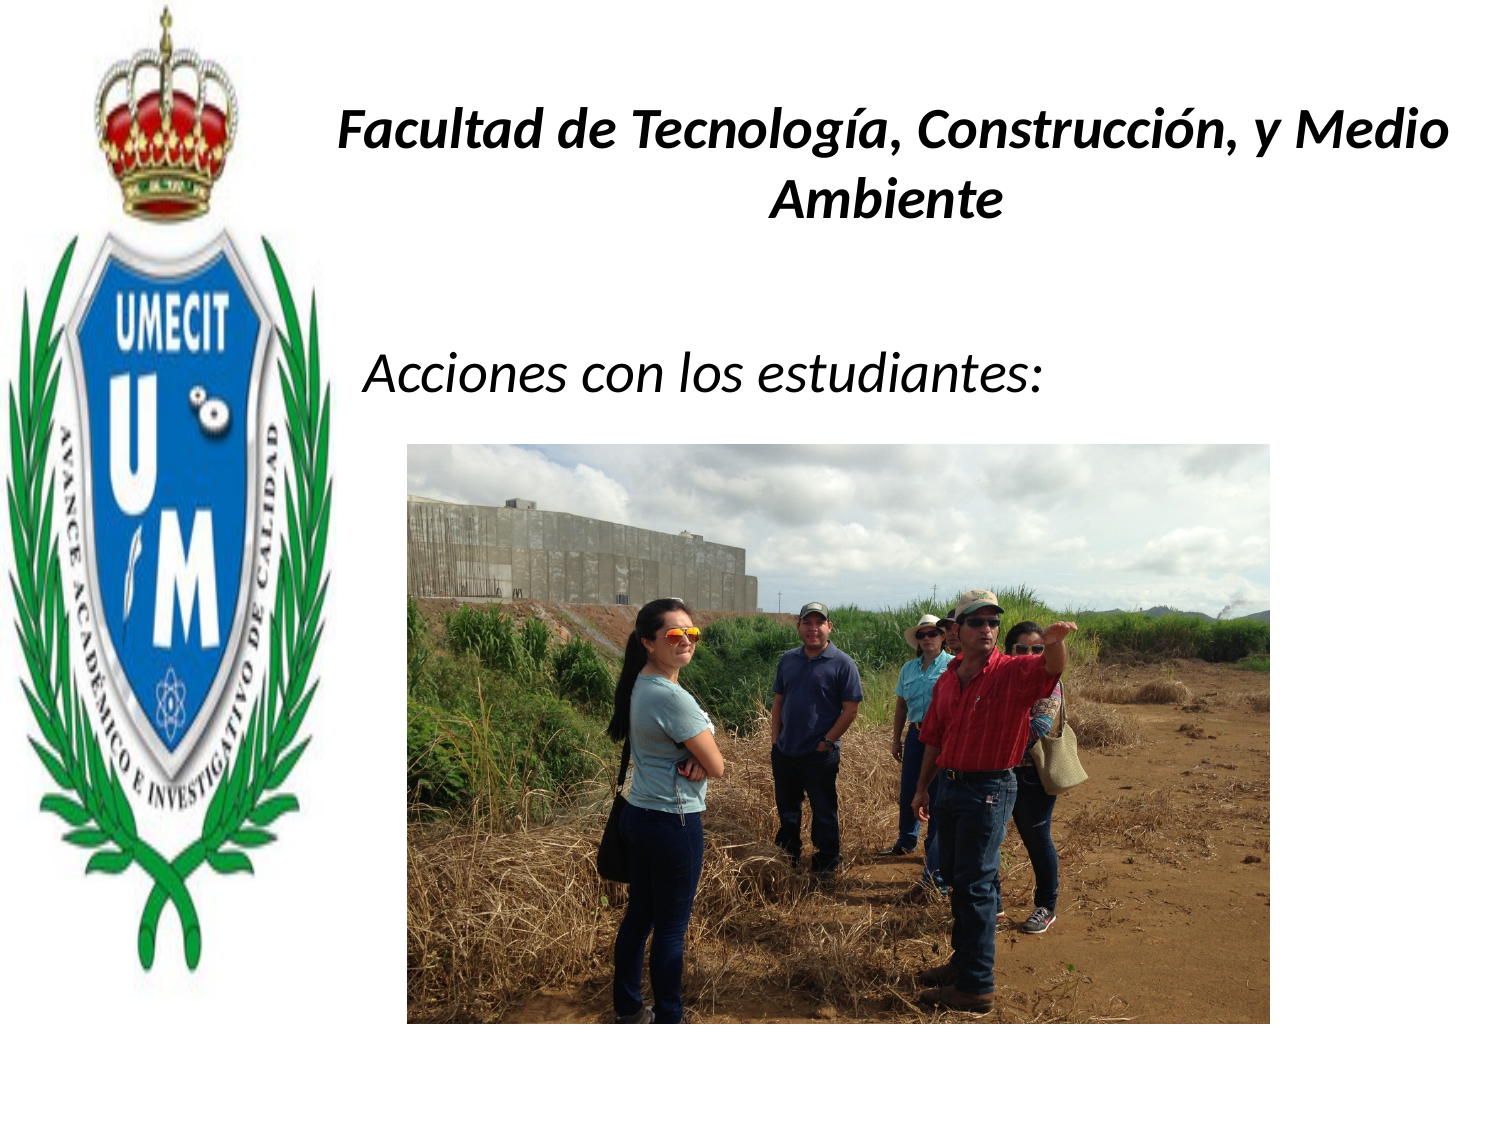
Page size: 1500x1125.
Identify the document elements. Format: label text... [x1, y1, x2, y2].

title Facultad de Tecnología, Construcción, y Medio Ambiente [341, 66, 1474, 254]
list Acciones con los estudiantes: [348, 326, 1438, 1000]
picture [0, 0, 337, 1000]
picture [407, 444, 1270, 1024]
